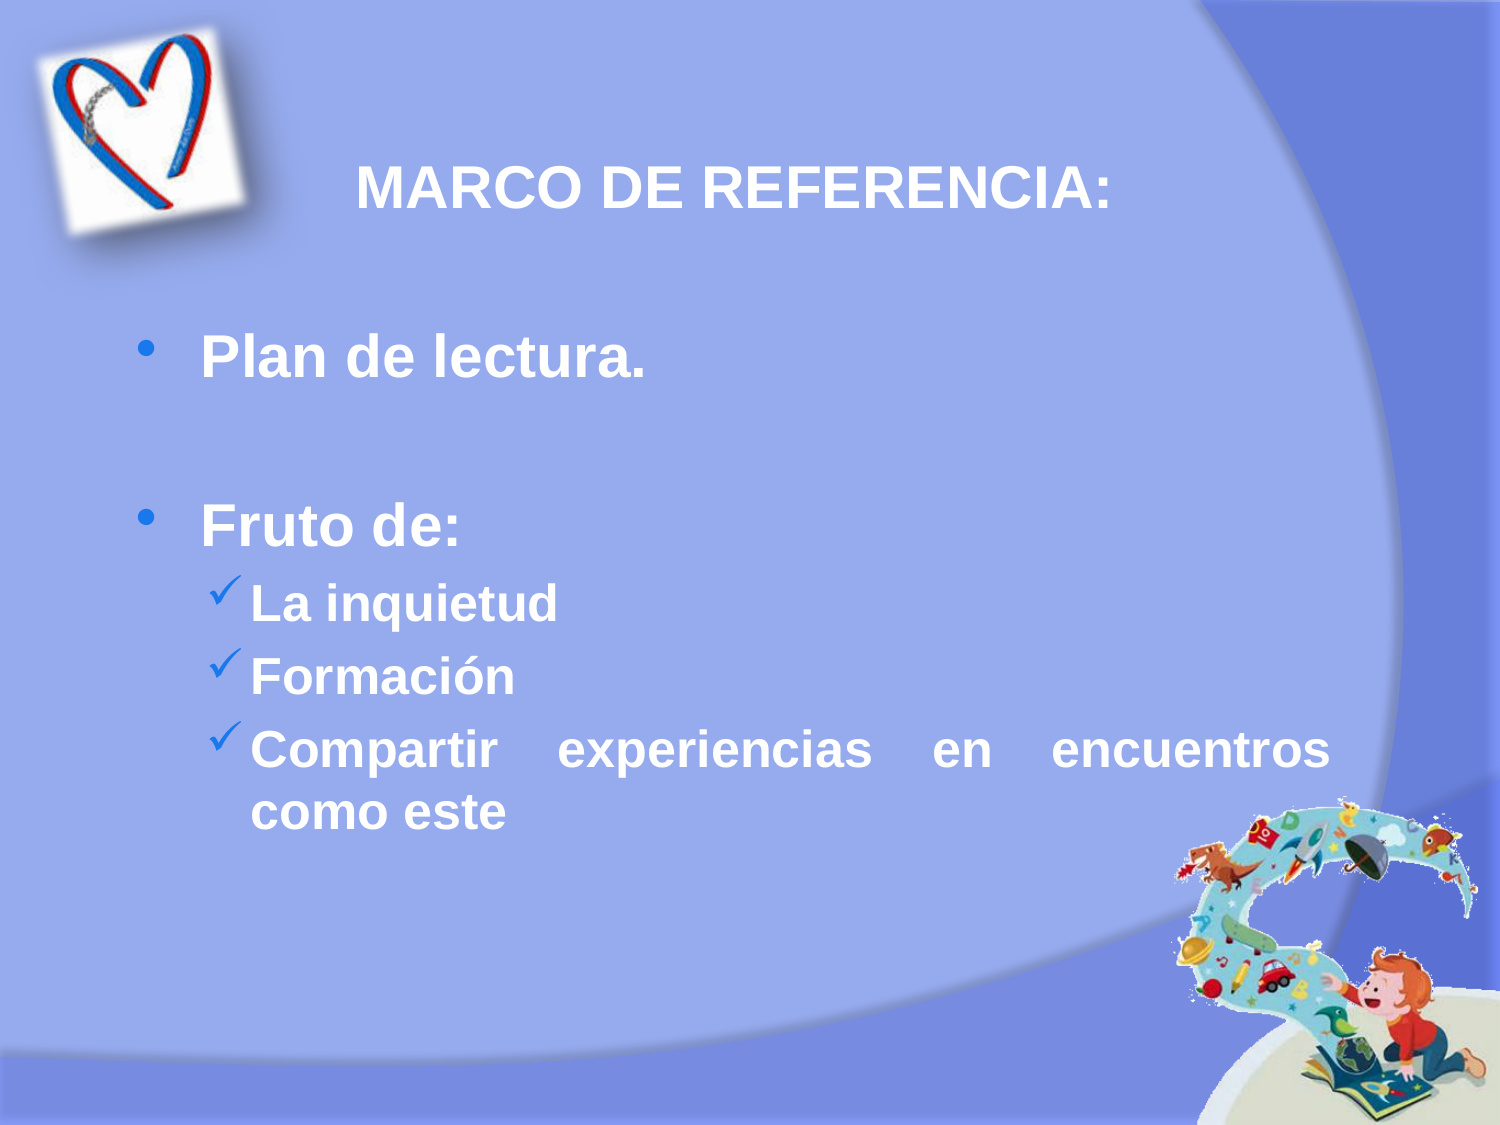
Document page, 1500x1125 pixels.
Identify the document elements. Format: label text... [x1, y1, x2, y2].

text_box [495, 90, 1500, 195]
list MARCO DE REFERENCIA: Plan de lectura. Fruto de: La inquietud Formación Compartir experiencias en encuentros como este [117, 140, 1348, 1008]
picture [1171, 796, 1500, 1125]
text_box [25, 0, 495, 244]
picture [40, 30, 243, 232]
